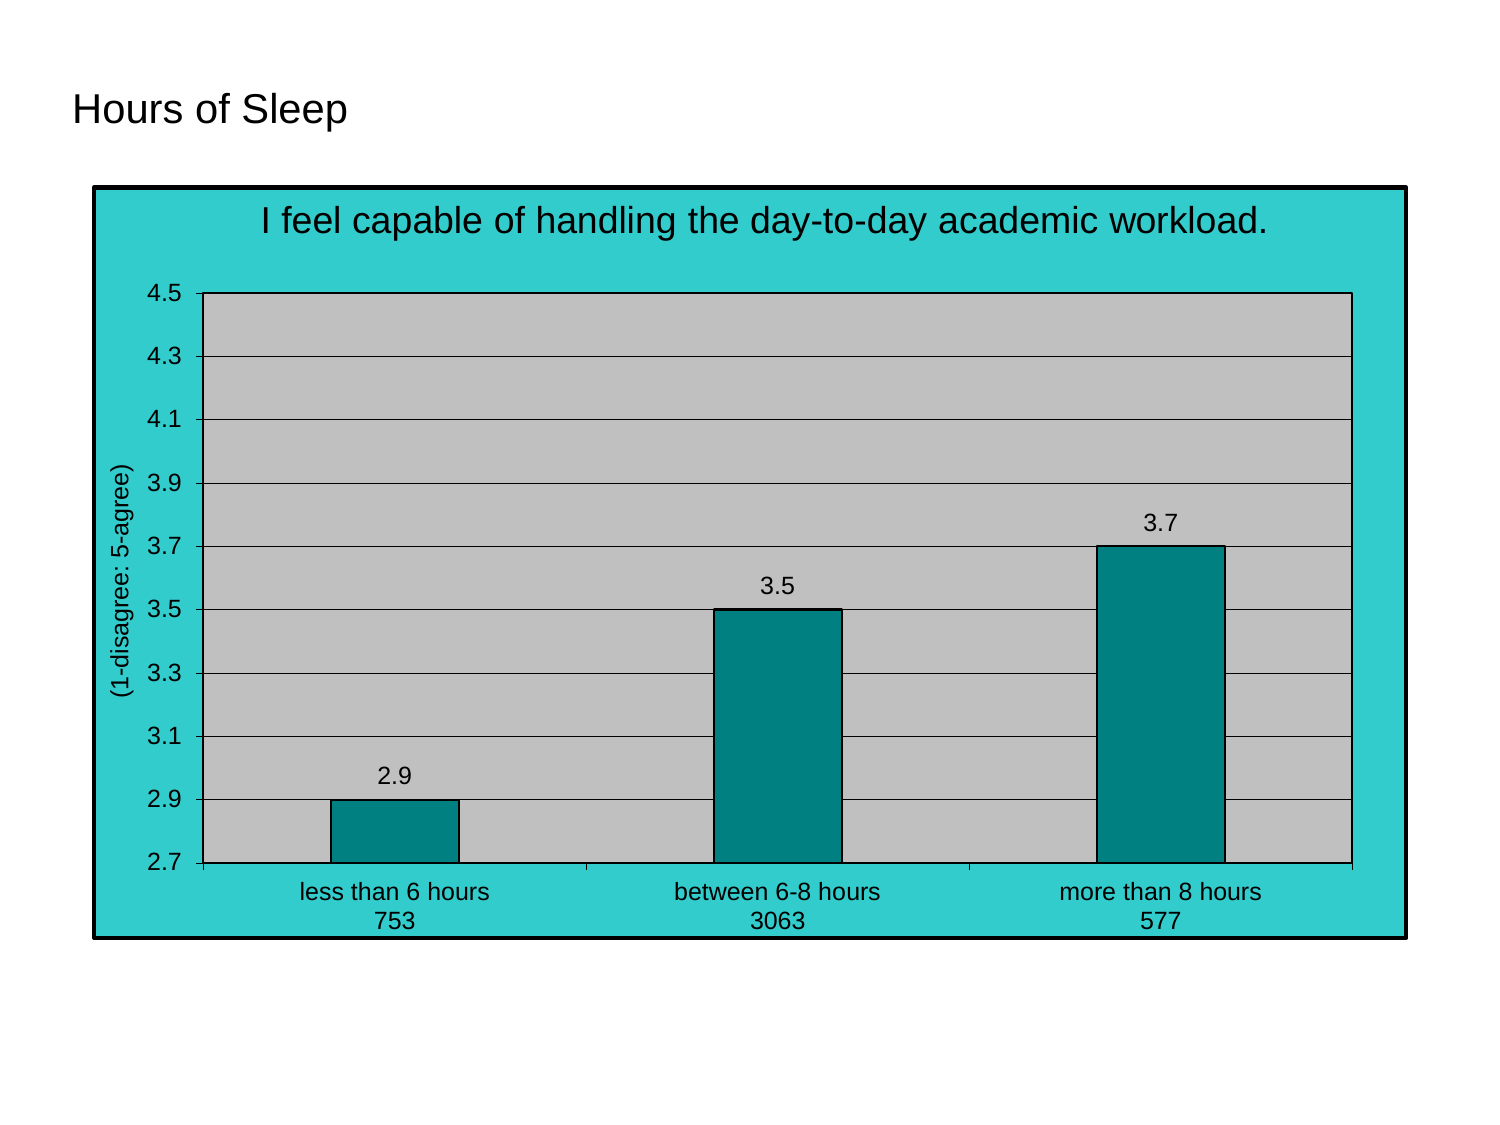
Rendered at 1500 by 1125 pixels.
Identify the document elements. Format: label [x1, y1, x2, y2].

picture [91, 185, 1409, 940]
